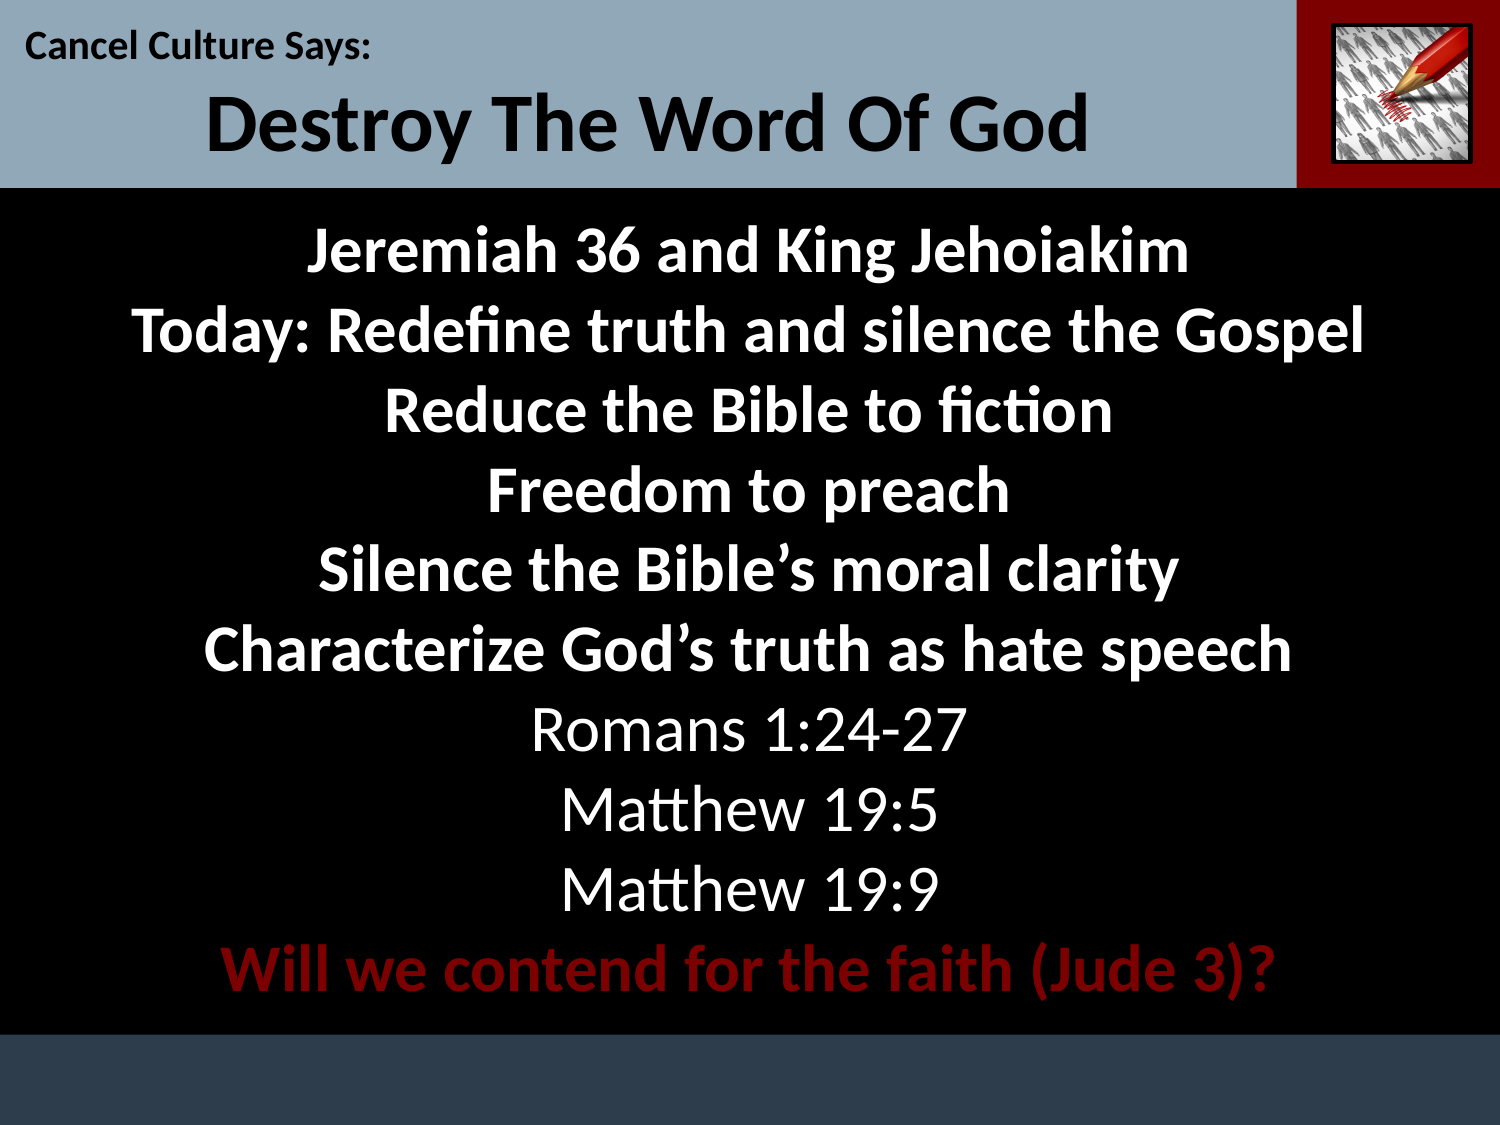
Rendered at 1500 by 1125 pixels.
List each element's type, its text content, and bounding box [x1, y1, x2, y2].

text_box [0, 1034, 1500, 1125]
picture [1335, 27, 1469, 160]
text_box [0, 0, 1296, 189]
text_box Jeremiah 36 and King Jehoiakim Today: Redefine truth and silence the Gospel Reduce the Bible to fiction Freedom to preach Silence the Bible’s moral clarity Characterize God’s truth as hate speech Romans 1:24-27 Matthew 19:5 Matthew 19:9 Will we contend for the faith (Jude 3)? [10, 198, 1489, 1013]
text_box Cancel Culture Says: Destroy The Word Of God [10, 10, 1287, 175]
text_box [1296, 0, 1500, 189]
